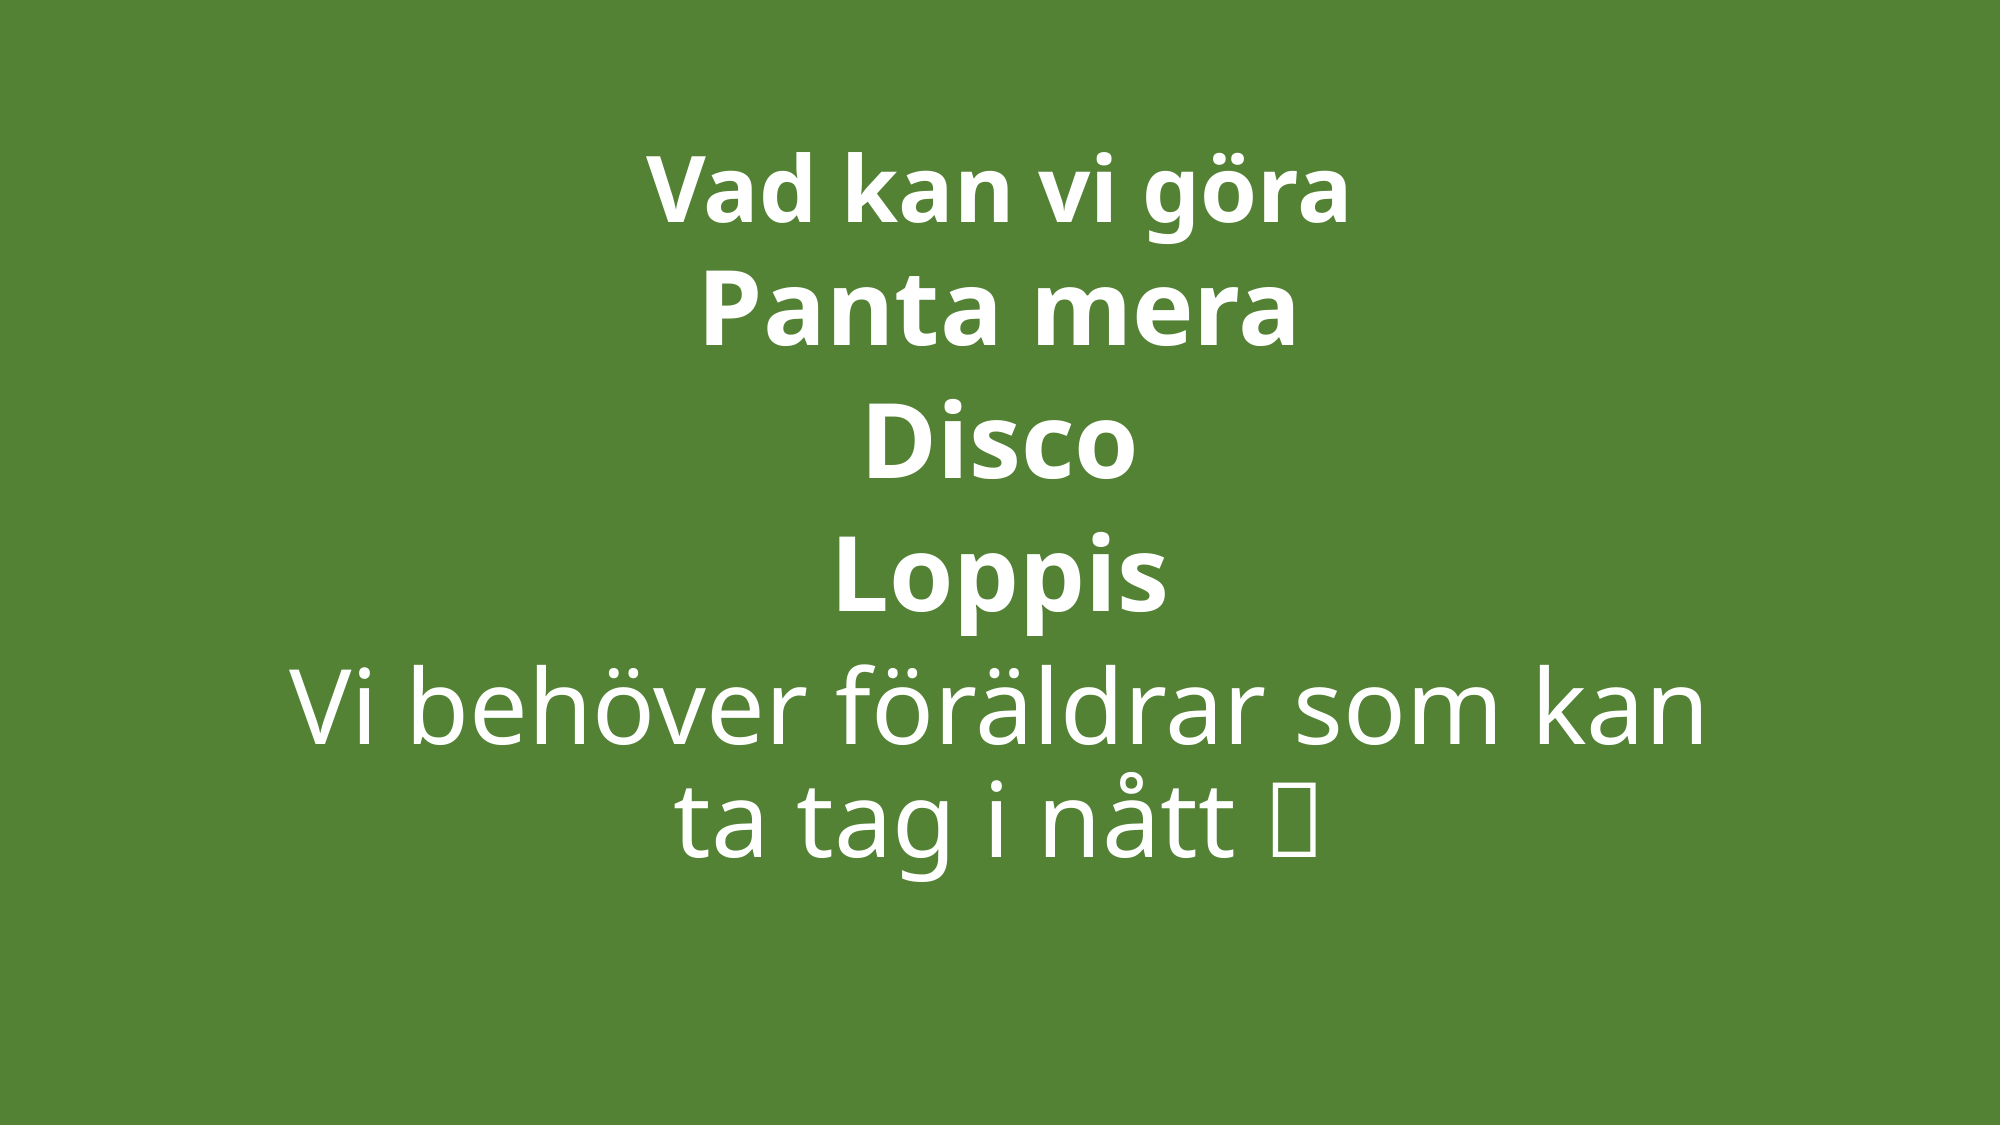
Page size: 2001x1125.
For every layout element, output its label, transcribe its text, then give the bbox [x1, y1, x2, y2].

title Vad kan vi göra [249, 34, 1750, 247]
subtitle Panta mera Disco Loppis Vi behöver föräldrar som kan ta tag i nått  [249, 247, 1750, 1073]
